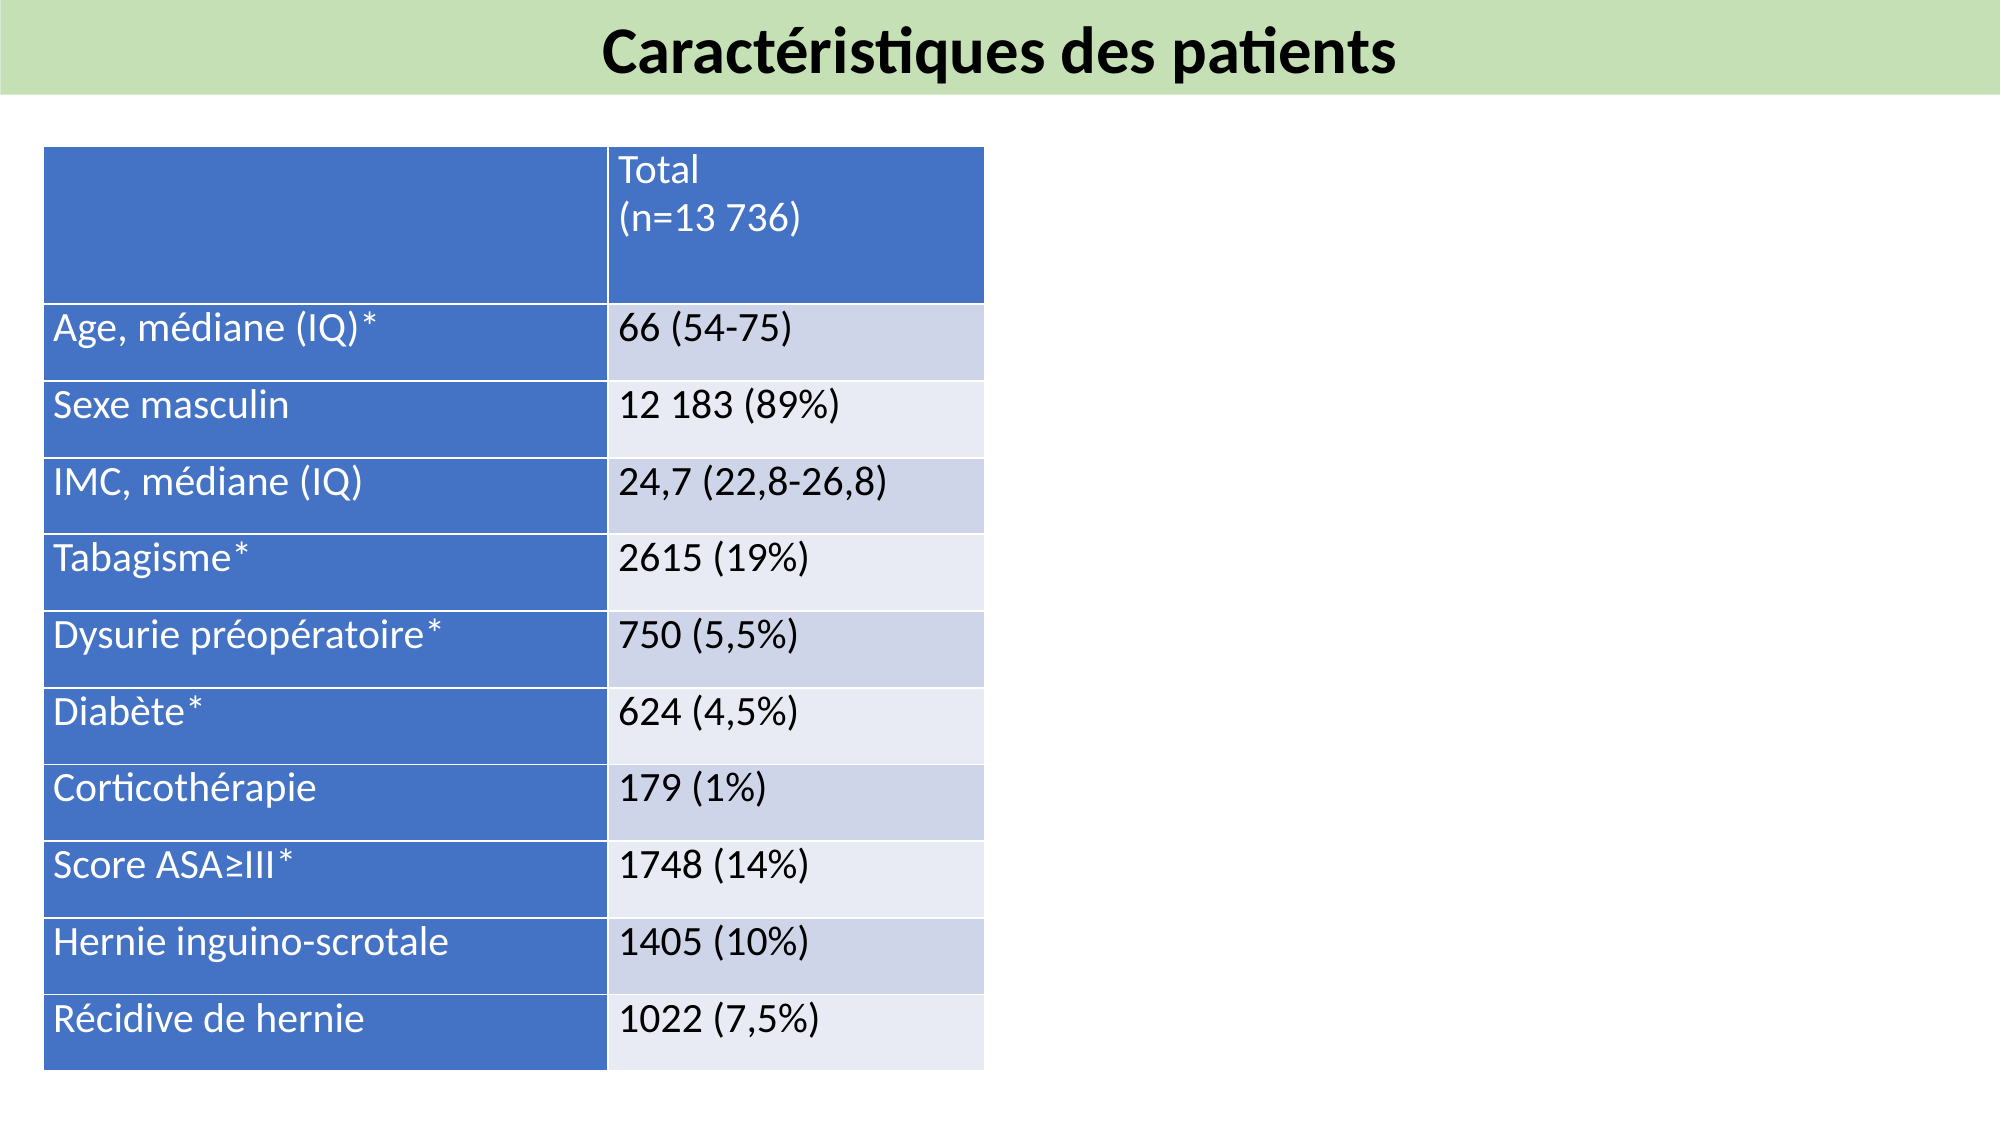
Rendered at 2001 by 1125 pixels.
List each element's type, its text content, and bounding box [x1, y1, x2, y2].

text_box Caractéristiques des patients [0, 0, 2000, 95]
table_cell IMC, médiane (IQ) [44, 459, 607, 533]
table_cell 1405 (10%) [609, 919, 984, 994]
table_header Total (n=13 736) [609, 147, 984, 303]
table_cell 1748 (14%) [609, 842, 984, 917]
table_cell Diabète* [44, 689, 607, 764]
table_cell Dysurie préopératoire* [44, 612, 607, 687]
table_cell Récidive de hernie [44, 995, 607, 1070]
table_cell 66 (54-75) [609, 305, 984, 380]
table_cell 2615 (19%) [609, 535, 984, 610]
table_cell Corticothérapie [44, 765, 607, 840]
table_cell 12 183 (89%) [609, 382, 984, 457]
table_header [44, 147, 607, 303]
table_cell 1022 (7,5%) [609, 995, 984, 1070]
table_cell 750 (5,5%) [609, 612, 984, 687]
table_cell Sexe masculin [44, 382, 607, 457]
table_cell Hernie inguino-scrotale [44, 919, 607, 994]
table_cell 24,7 (22,8-26,8) [609, 459, 984, 533]
table_cell 179 (1%) [609, 765, 984, 840]
table_cell 624 (4,5%) [609, 689, 984, 764]
table_cell Score ASA≥III* [44, 842, 607, 917]
table_cell Tabagisme* [44, 535, 607, 610]
table_cell Age, médiane (IQ)* [44, 305, 607, 380]
